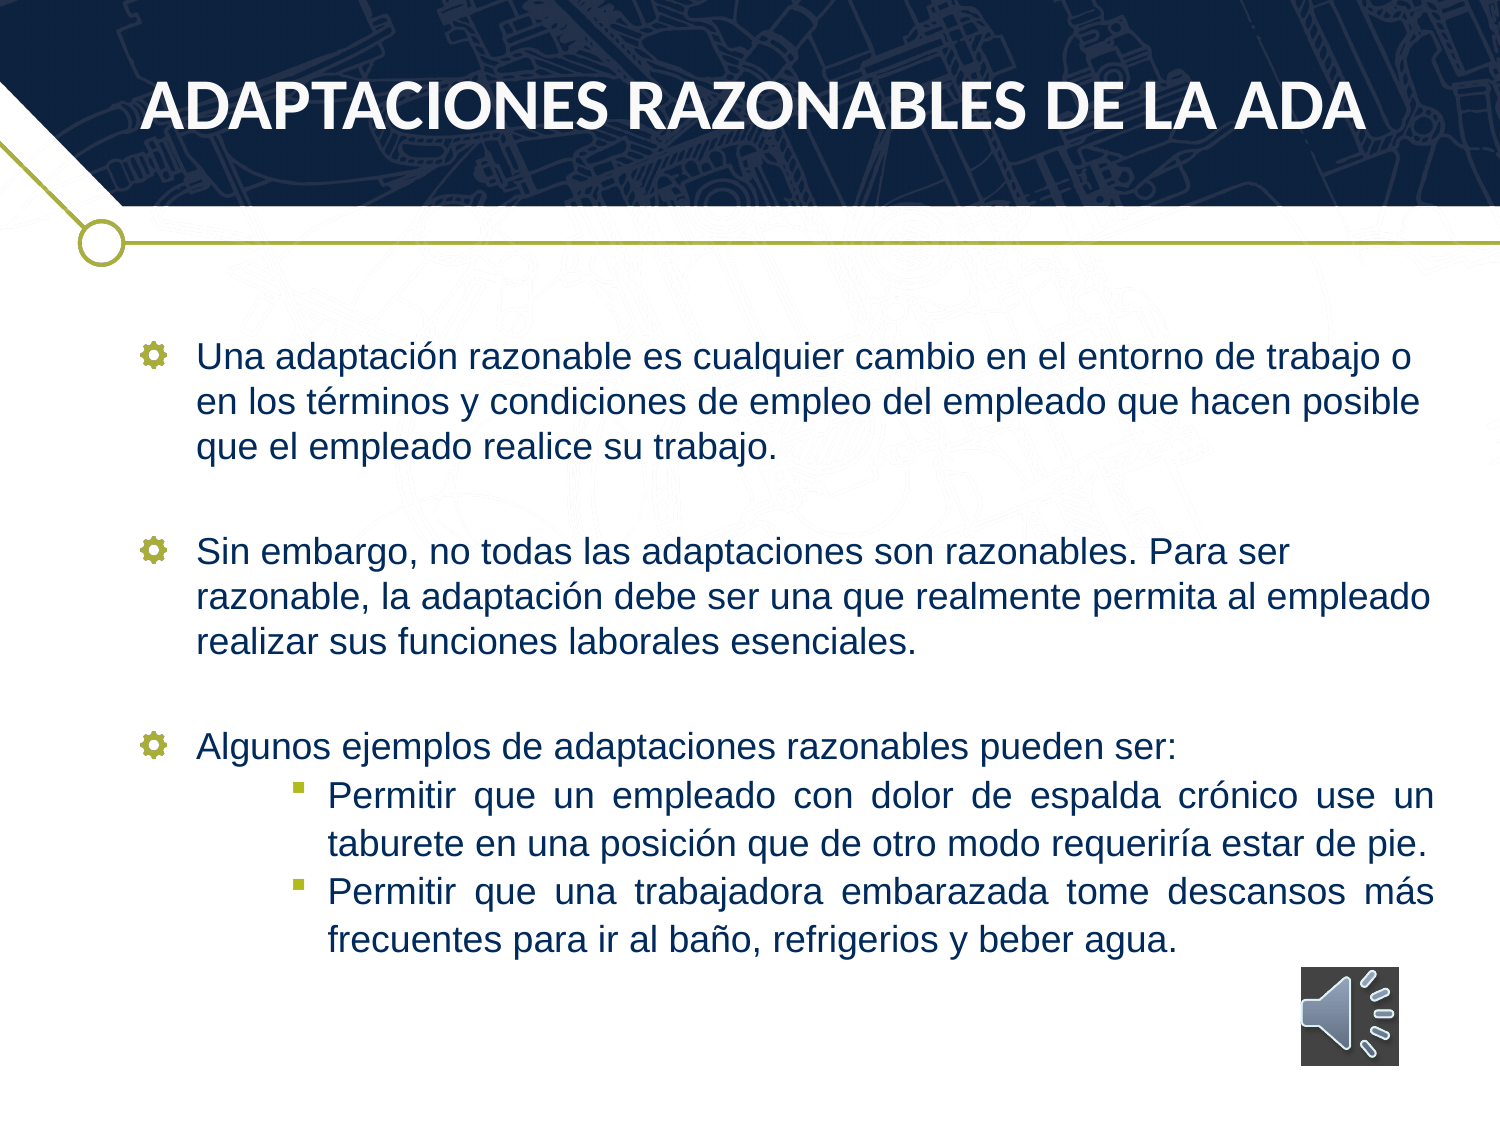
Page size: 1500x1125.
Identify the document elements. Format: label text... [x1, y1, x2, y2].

picture [0, 0, 1500, 1125]
list Una adaptación razonable es cualquier cambio en el entorno de trabajo o en los términos y condiciones de empleo del empleado que hacen posible que el empleado realice su trabajo. Sin embargo, no todas las adaptaciones son razonables. Para ser razonable, la adaptación debe ser una que realmente permita al empleado realizar sus funciones laborales esenciales. Algunos ejemplos de adaptaciones razonables pueden ser: Permitir que un empleado con dolor de espalda crónico use un taburete en una posición que de otro modo requeriría estar de pie. Permitir que una trabajadora embarazada tome descansos más frecuentes para ir al baño, refrigerios y beber agua. [125, 324, 1450, 1075]
title Adaptaciones razonables de la ADA [125, 0, 1450, 200]
